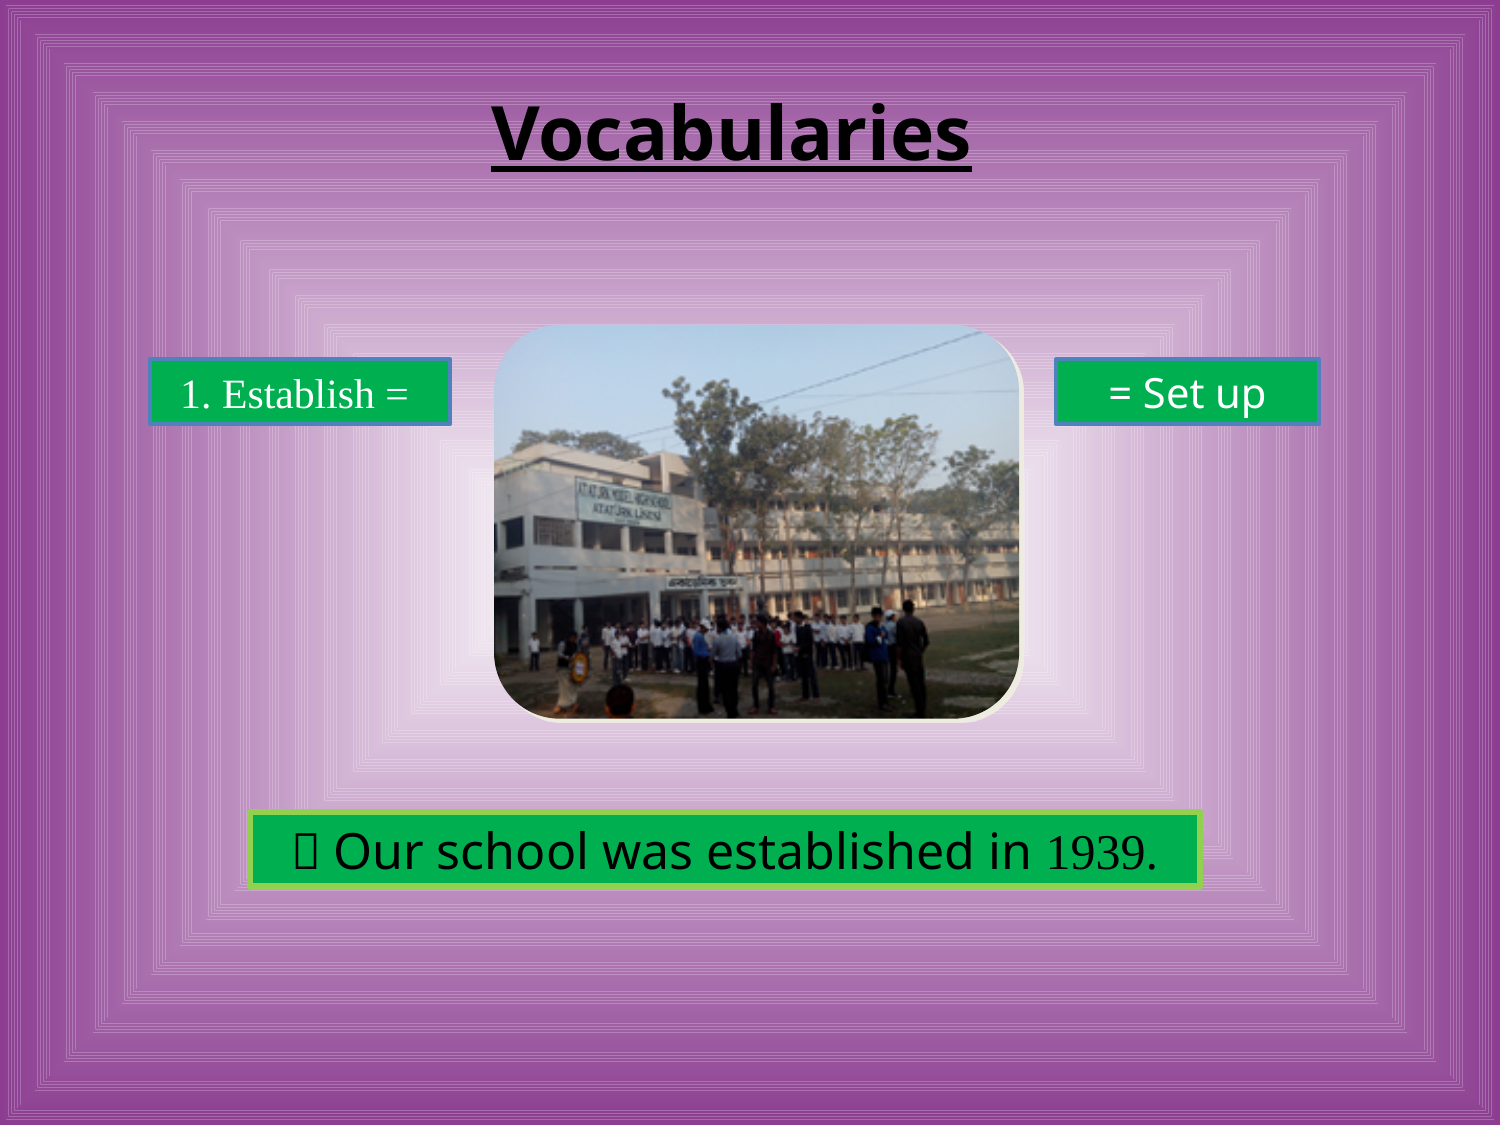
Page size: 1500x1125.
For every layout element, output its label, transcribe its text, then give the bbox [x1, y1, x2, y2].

text_box Vocabularies [444, 78, 1020, 184]
picture [493, 324, 1020, 719]
text_box = Set up [1054, 357, 1321, 426]
text_box 1. Establish = [148, 357, 452, 426]
text_box  Our school was established in 1939. [248, 810, 1202, 889]
